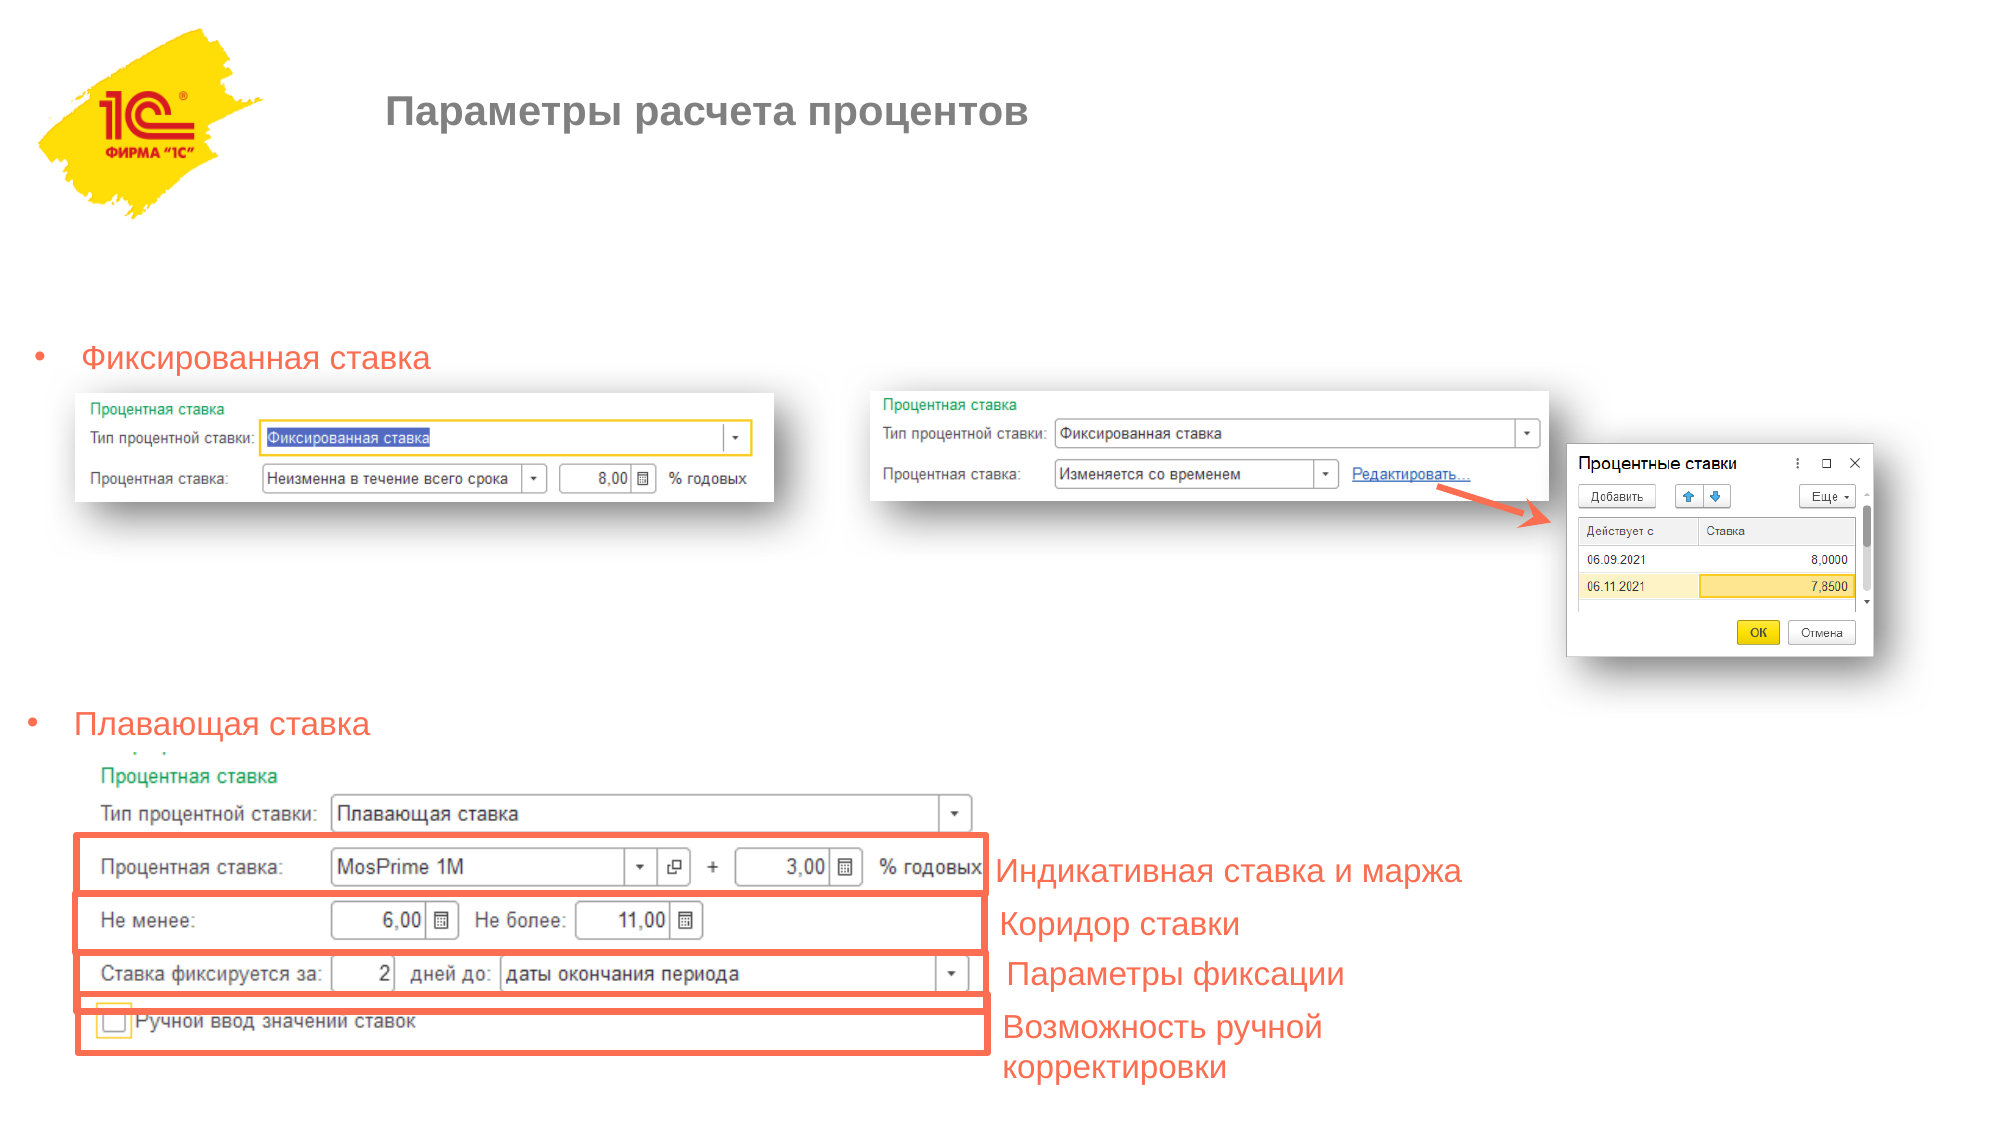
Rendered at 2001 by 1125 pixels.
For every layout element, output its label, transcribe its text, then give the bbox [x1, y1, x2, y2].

text_box Коридор ставки [1041, 895, 1556, 944]
text_box Фиксированная ставка [19, 328, 882, 384]
text_box Возможность ручной корректировки [987, 998, 1559, 1093]
text_box Индикативная ставка и маржа [1041, 841, 1552, 895]
text_box Параметры фиксации [1041, 944, 1563, 1000]
picture [76, 751, 1037, 1053]
picture [1566, 442, 1874, 658]
text_box Плавающая ставка [12, 694, 875, 749]
picture [869, 391, 1550, 502]
picture [31, 23, 268, 224]
title Параметры расчета процентов [370, 24, 1426, 203]
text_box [1436, 485, 1552, 523]
picture [74, 392, 774, 502]
